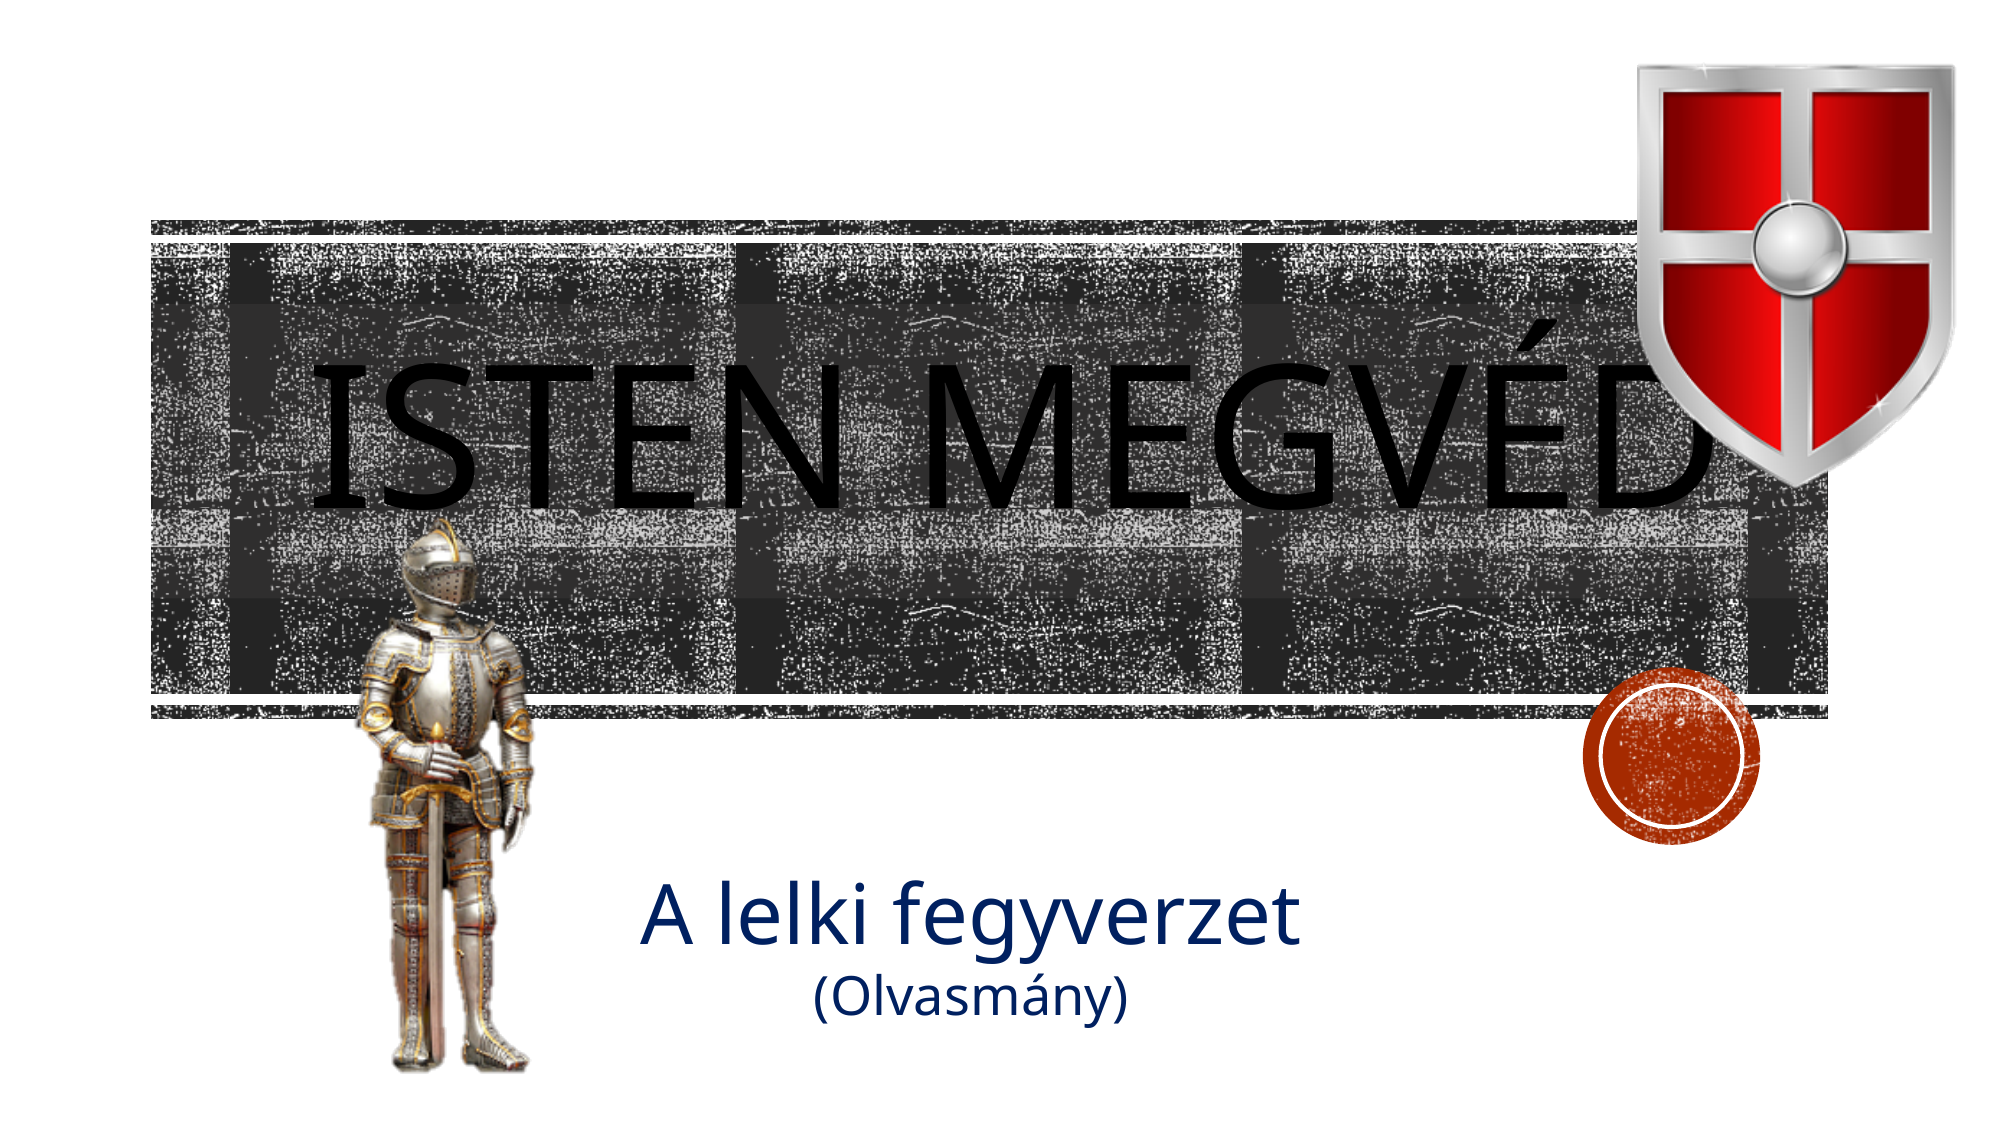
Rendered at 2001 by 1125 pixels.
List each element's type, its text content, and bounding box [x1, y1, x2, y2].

title Isten megvéd [153, 303, 1828, 599]
picture [1637, 54, 2000, 554]
text_box A lelki fegyverzet (Olvasmány) [625, 853, 1318, 1034]
picture [280, 487, 617, 1090]
